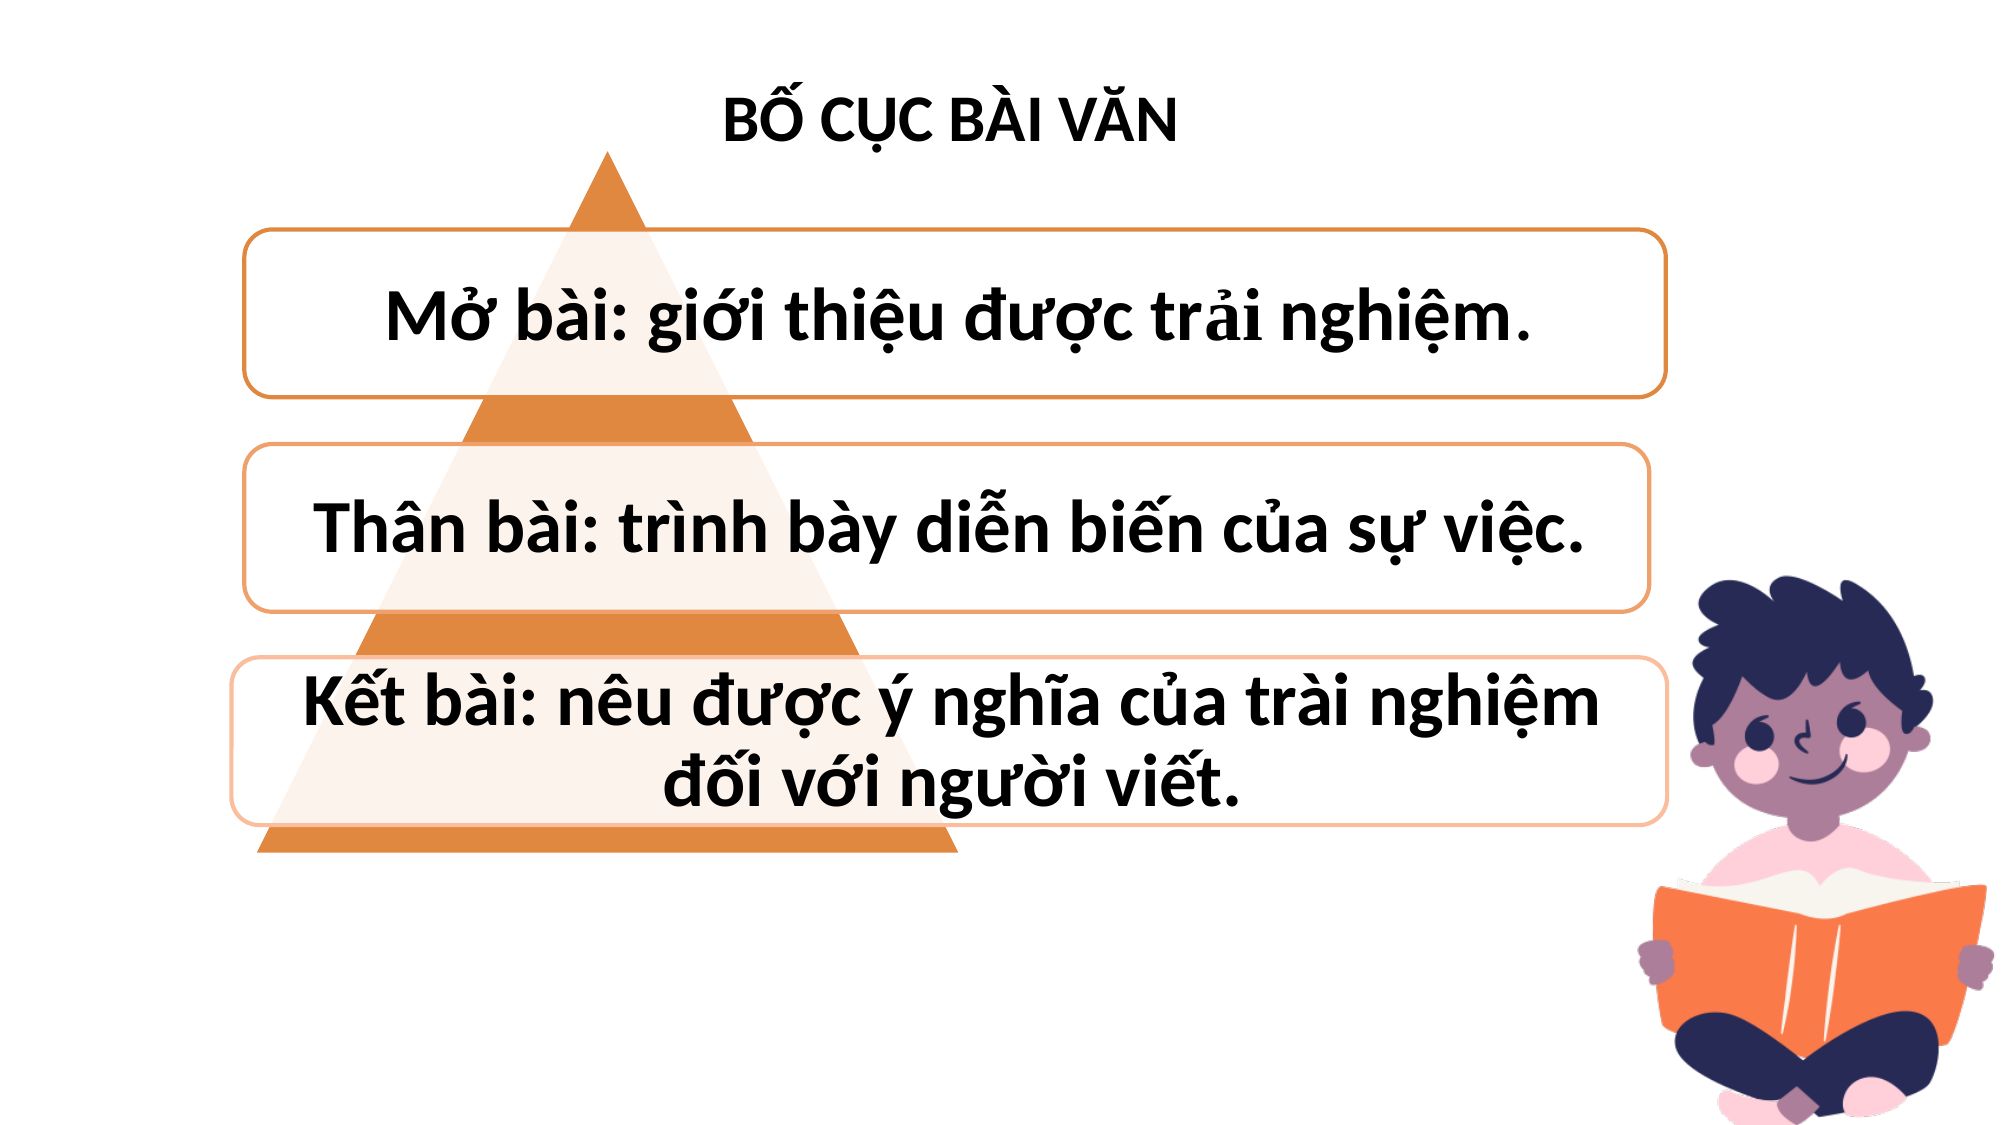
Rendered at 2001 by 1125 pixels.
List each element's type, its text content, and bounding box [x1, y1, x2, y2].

text_box BỐ CỤC BÀI VĂN [513, 66, 1389, 144]
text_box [0, 145, 1726, 856]
picture [1633, 565, 2000, 1125]
